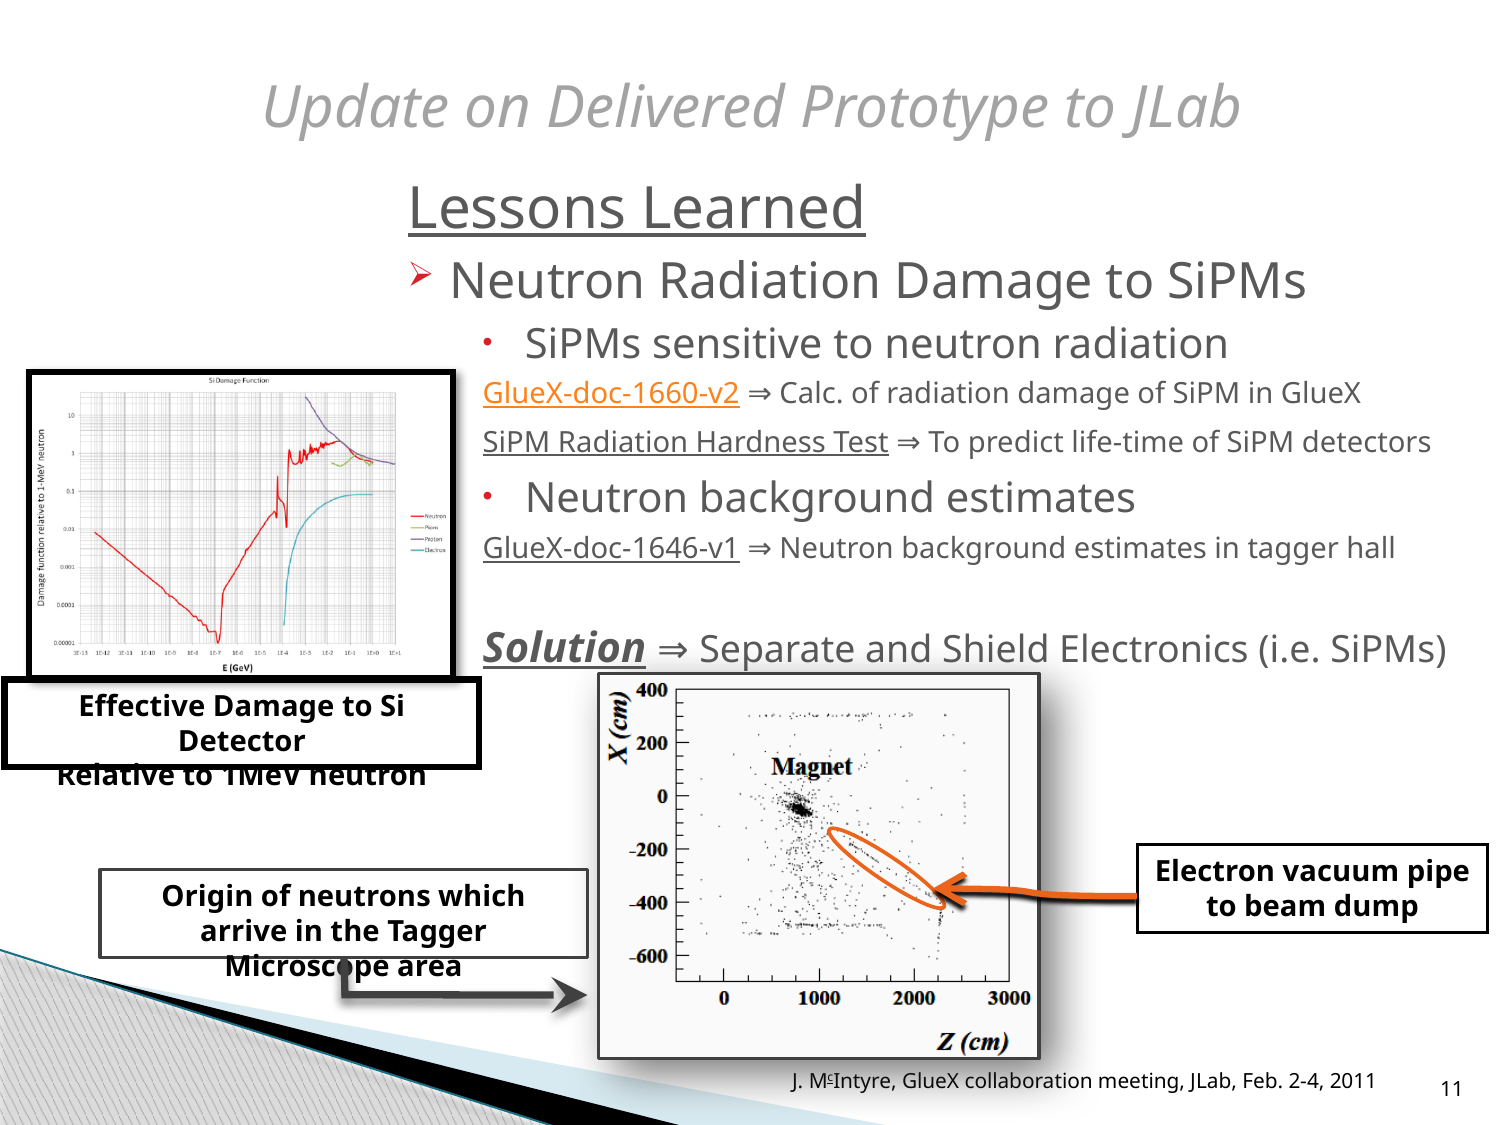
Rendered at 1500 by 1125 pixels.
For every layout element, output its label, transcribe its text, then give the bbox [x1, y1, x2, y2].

slide_number 11 [1418, 1070, 1479, 1112]
title Update on Delivered Prototype to JLab [62, 45, 1442, 163]
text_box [99, 674, 1488, 1058]
text_box Lessons Learned Neutron Radiation Damage to SiPMs SiPMs sensitive to neutron radiation GlueX-doc-1660-v2 ⇒ Calc. of radiation damage of SiPM in GlueX SiPM Radiation Hardness Test ⇒ To predict life-time of SiPM detectors Neutron background estimates GlueX-doc-1646-v1 ⇒ Neutron background estimates in tagger hall Solution ⇒ Separate and Shield Electronics (i.e. SiPMs) [374, 162, 1500, 688]
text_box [4, 374, 480, 768]
footer J. McIntyre, GlueX collaboration meeting, JLab, Feb. 2-4, 2011 [1062, 1070, 1432, 1100]
